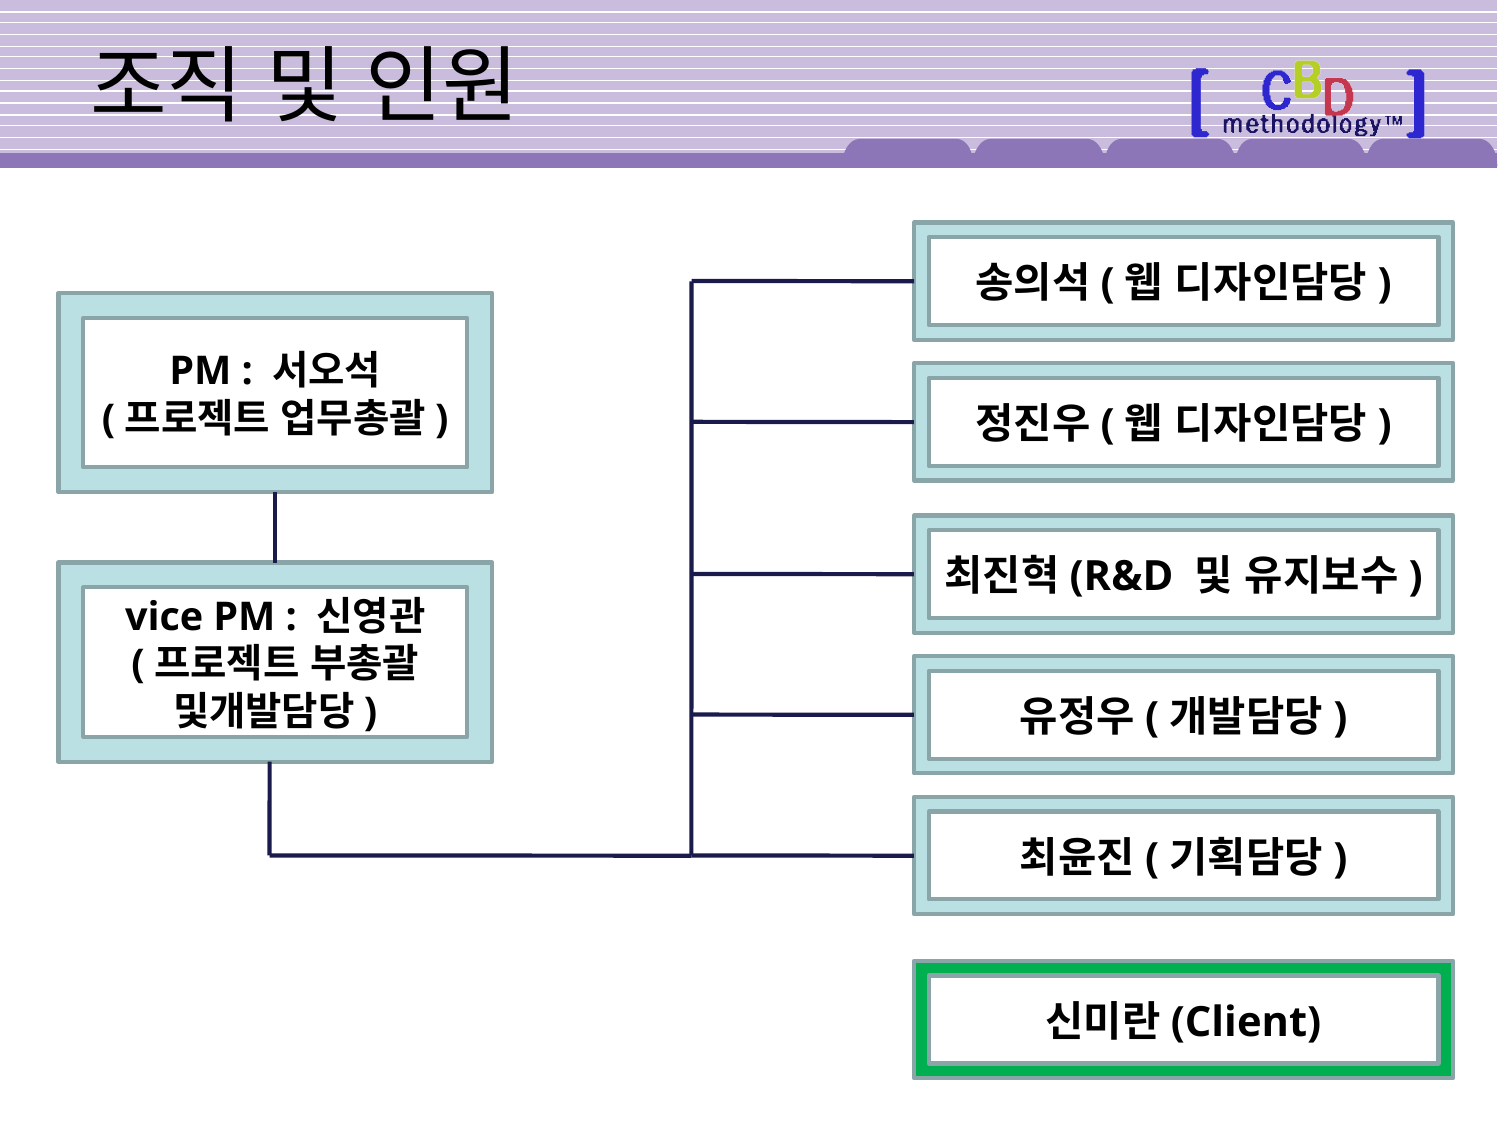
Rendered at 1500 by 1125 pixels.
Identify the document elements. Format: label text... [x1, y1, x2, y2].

text_box 신미란(Client) [912, 959, 1455, 1080]
picture [1426, 54, 1430, 143]
text_box 유정우(개발담당) [912, 654, 1455, 775]
text_box 최윤진(기획담당) [912, 795, 1455, 916]
text_box 정진우(웹 디자인담당) [912, 361, 1455, 483]
text_box PM : 서오석 (프로젝트 업무총괄) [56, 291, 494, 494]
title 조직 및 인원 [74, 0, 1426, 177]
text_box 최진혁(R&D 및 유지보수) [912, 513, 1455, 635]
text_box 송의석(웹 디자인담당) [912, 220, 1455, 342]
text_box vice PM : 신영관 (프로젝트 부총괄 및개발담당) [56, 560, 494, 764]
